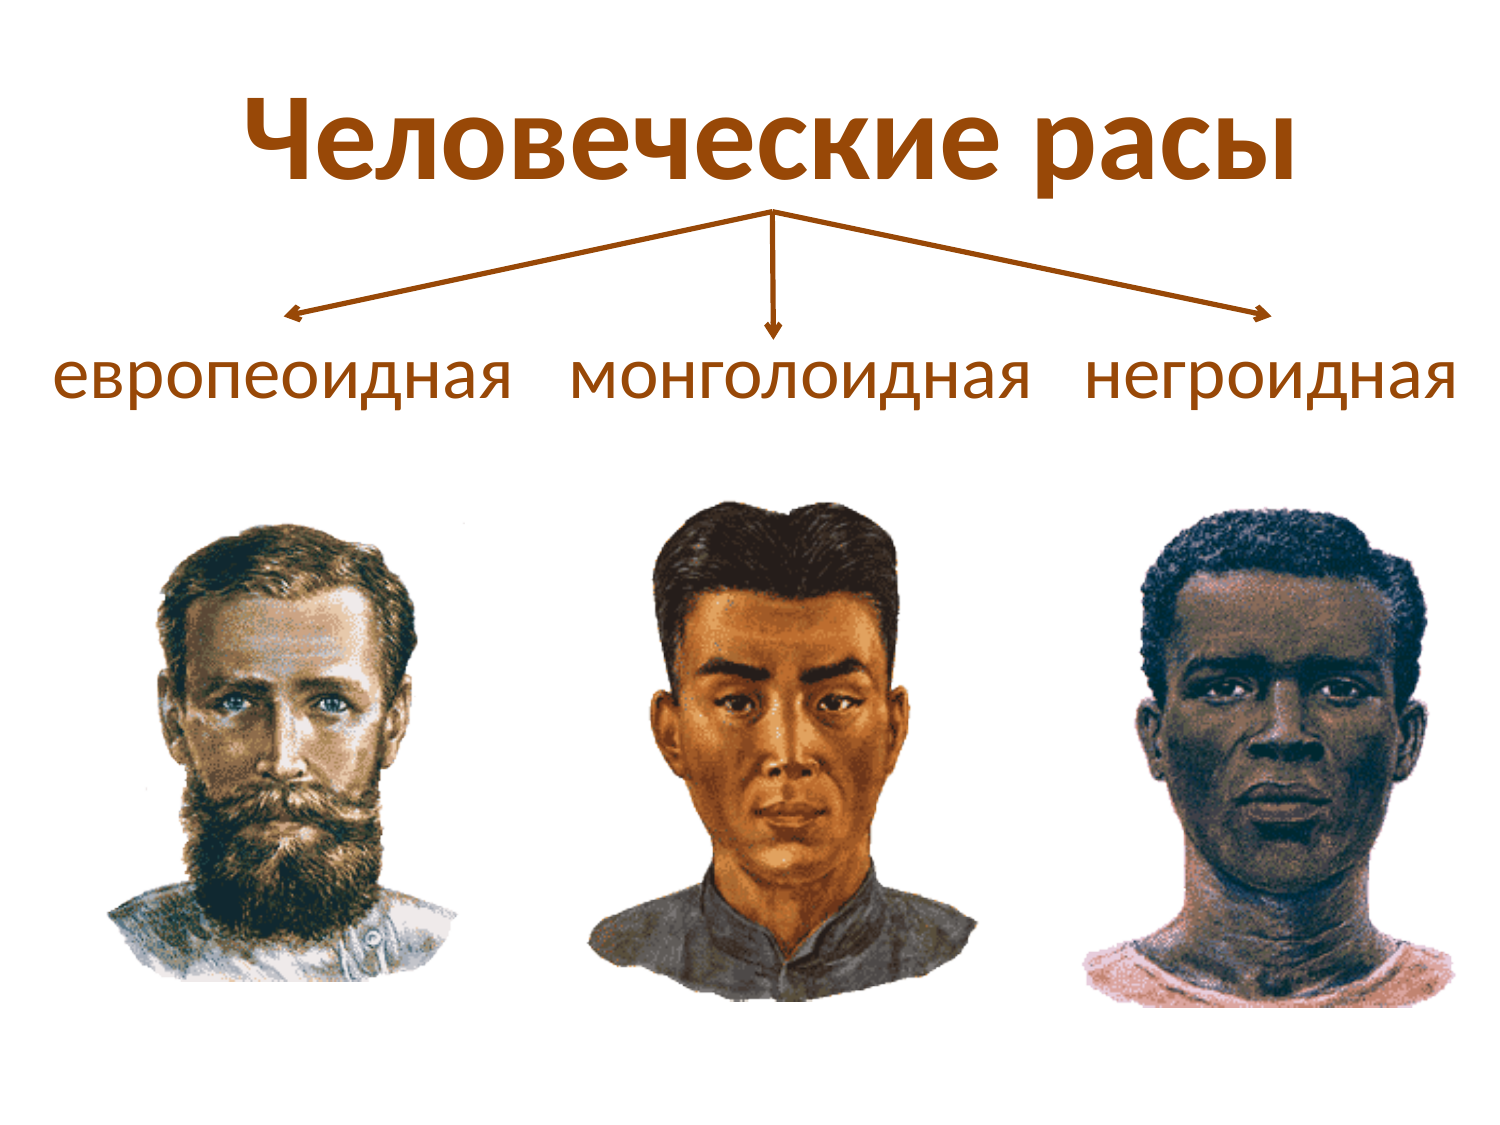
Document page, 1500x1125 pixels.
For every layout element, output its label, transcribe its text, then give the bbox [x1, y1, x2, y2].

text_box Человеческие расы [583, 46, 965, 212]
text_box монголоидная [583, 316, 965, 422]
text_box [105, 234, 471, 316]
text_box Человеческие расы [1077, 46, 1317, 212]
text_box [583, 234, 770, 316]
text_box европеоидная [37, 316, 471, 422]
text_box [970, 14, 1074, 515]
picture [105, 515, 466, 983]
text_box Человеческие расы [228, 46, 471, 212]
picture [585, 491, 986, 1002]
text_box негроидная [1077, 316, 1475, 422]
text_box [476, 20, 580, 510]
text_box [776, 234, 965, 316]
picture [1077, 491, 1463, 1008]
text_box [1077, 234, 1430, 316]
